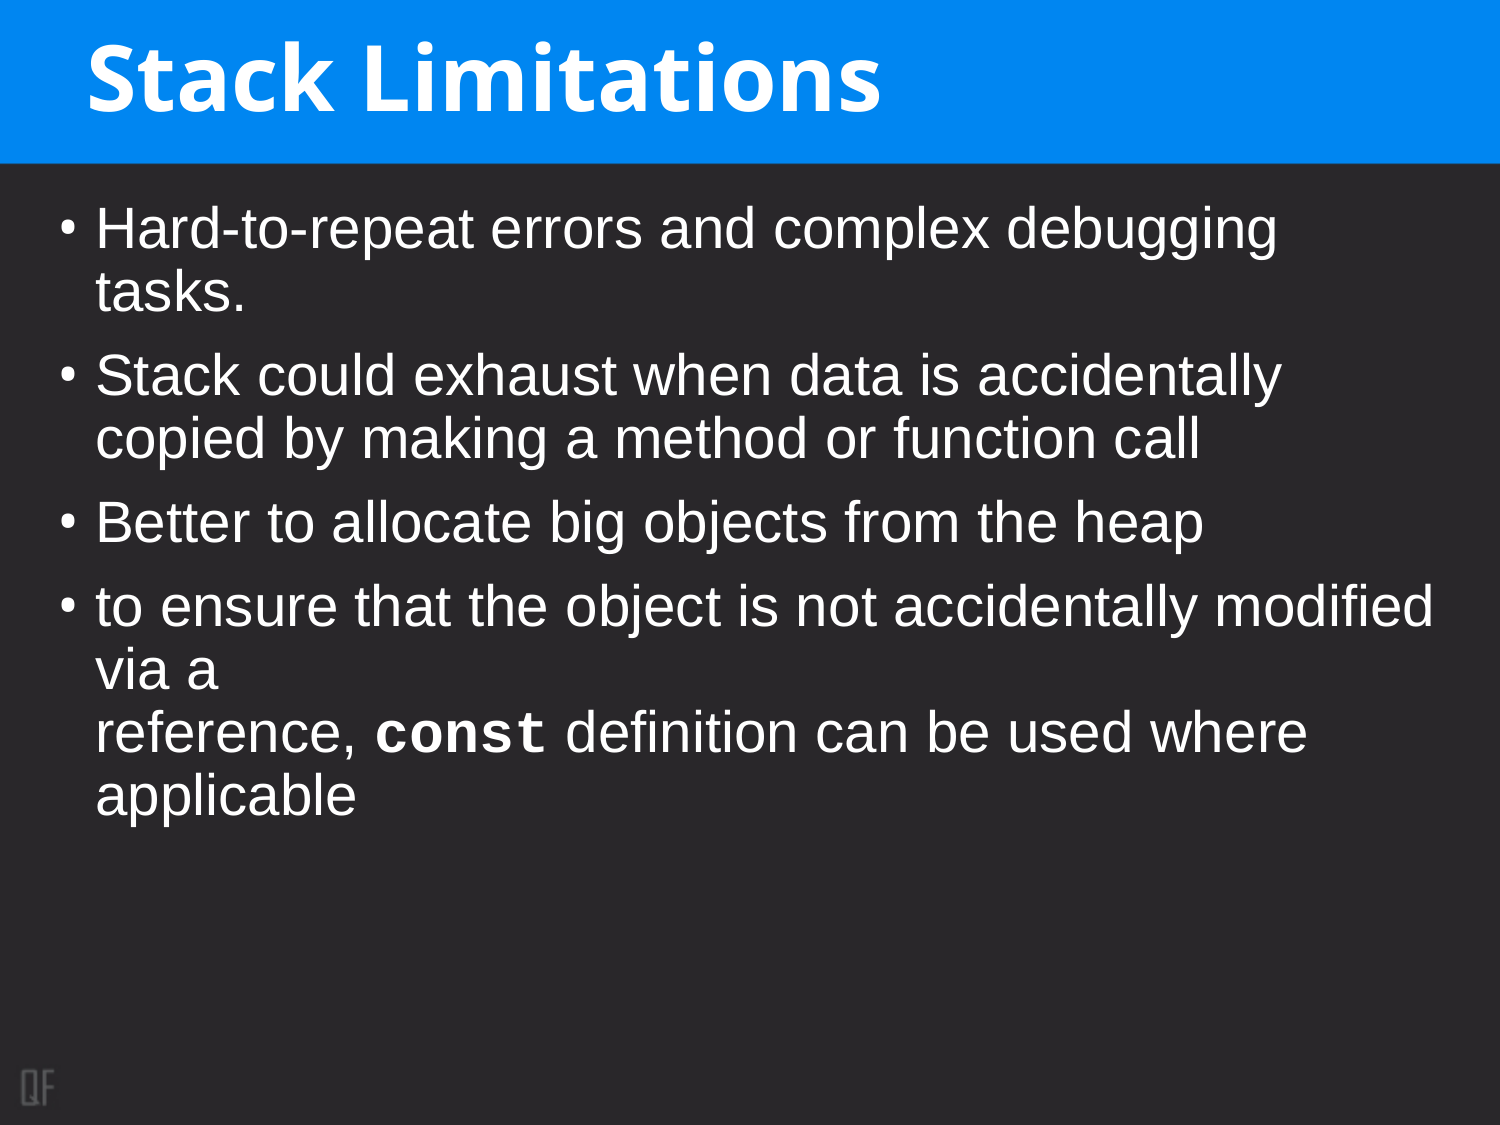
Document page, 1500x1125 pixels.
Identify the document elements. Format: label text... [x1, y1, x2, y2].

title Stack Limitations [71, 0, 1448, 163]
picture [0, 0, 1500, 1125]
list Hard-to-repeat errors and complex debugging tasks. Stack could exhaust when data is accidentally copied by making a method or function call Better to allocate big objects from the heap to ensure that the object is not accidentally modified via a reference, const definition can be used where applicable [42, 191, 1463, 1088]
